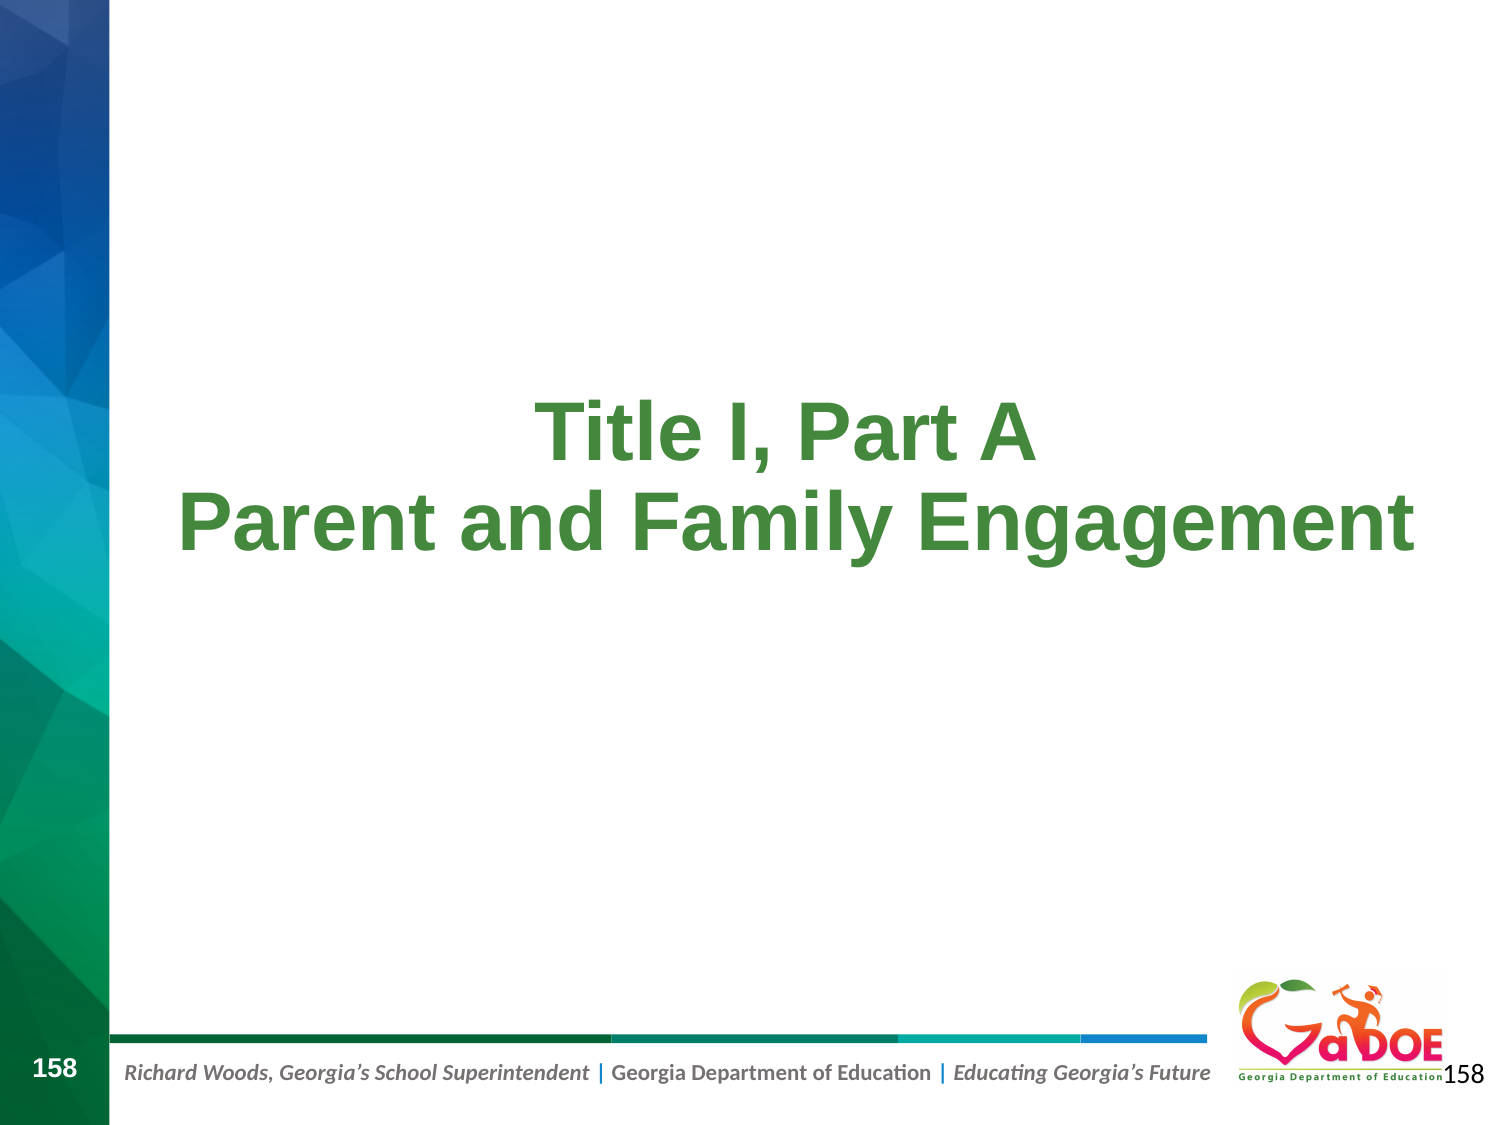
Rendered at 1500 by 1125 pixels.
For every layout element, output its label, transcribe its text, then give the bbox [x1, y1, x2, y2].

picture [1232, 970, 1447, 1042]
title Title I, Part A Parent and Family Engagement [147, 184, 1447, 576]
slide_number 158 [1162, 1042, 1500, 1103]
picture [0, 0, 110, 1125]
